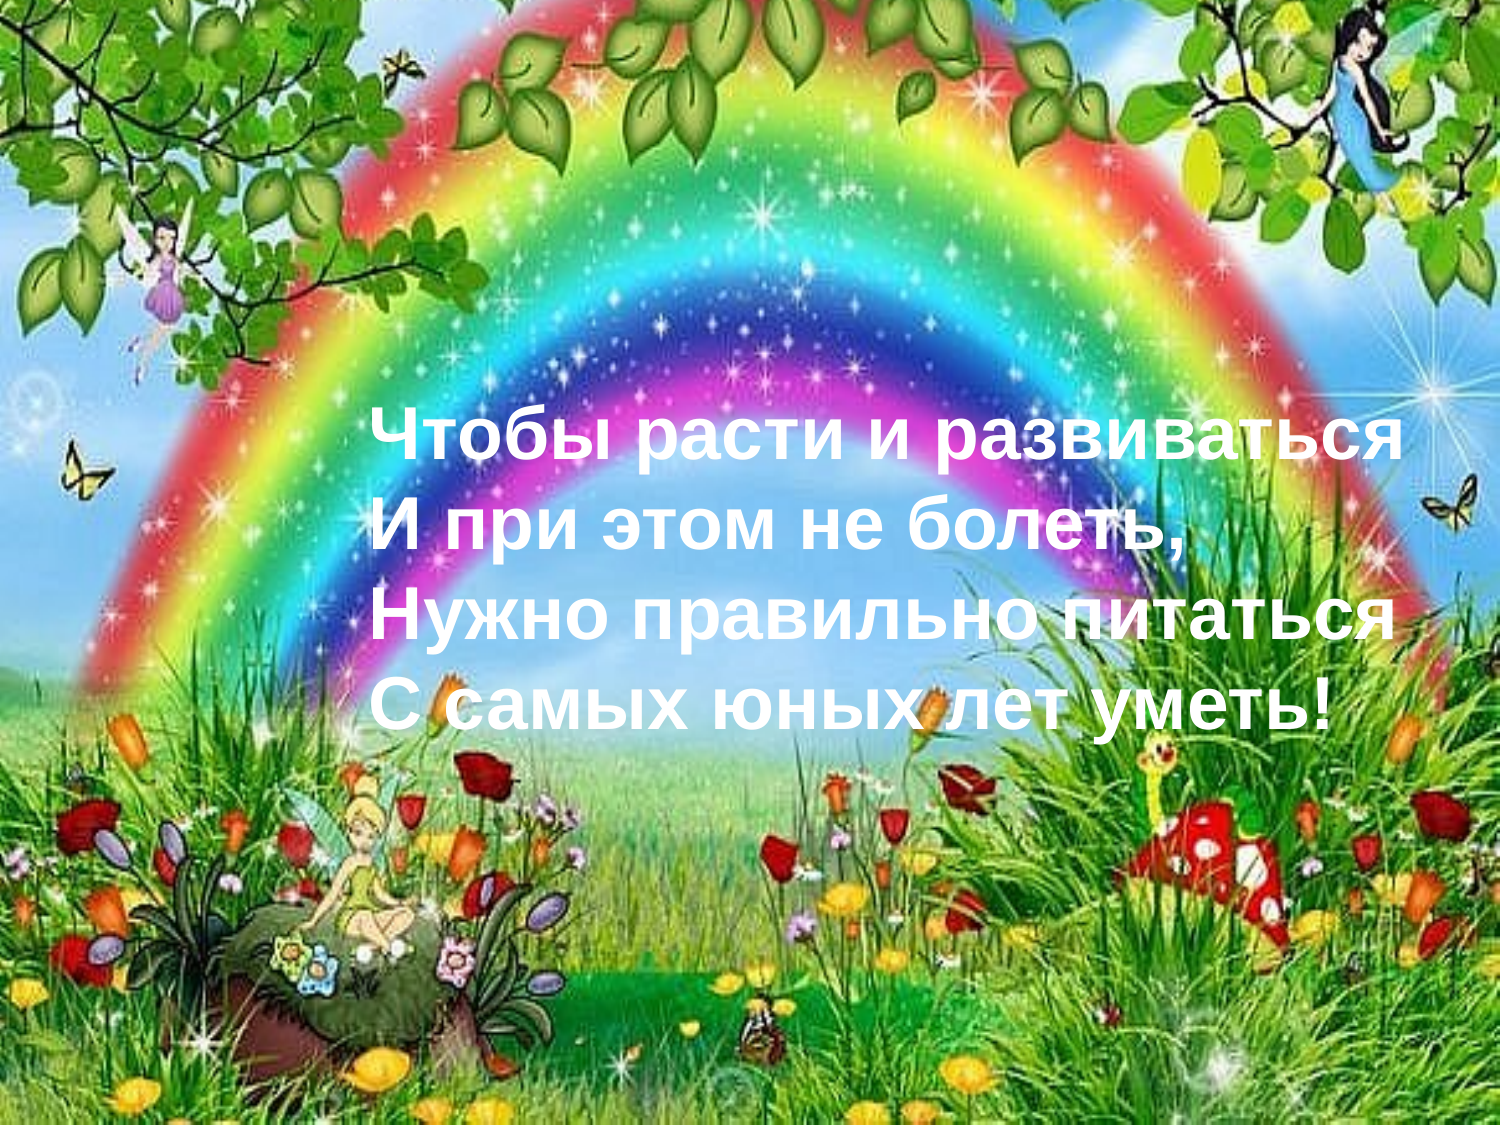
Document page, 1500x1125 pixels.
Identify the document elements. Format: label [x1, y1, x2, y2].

list [0, 0, 1500, 1125]
